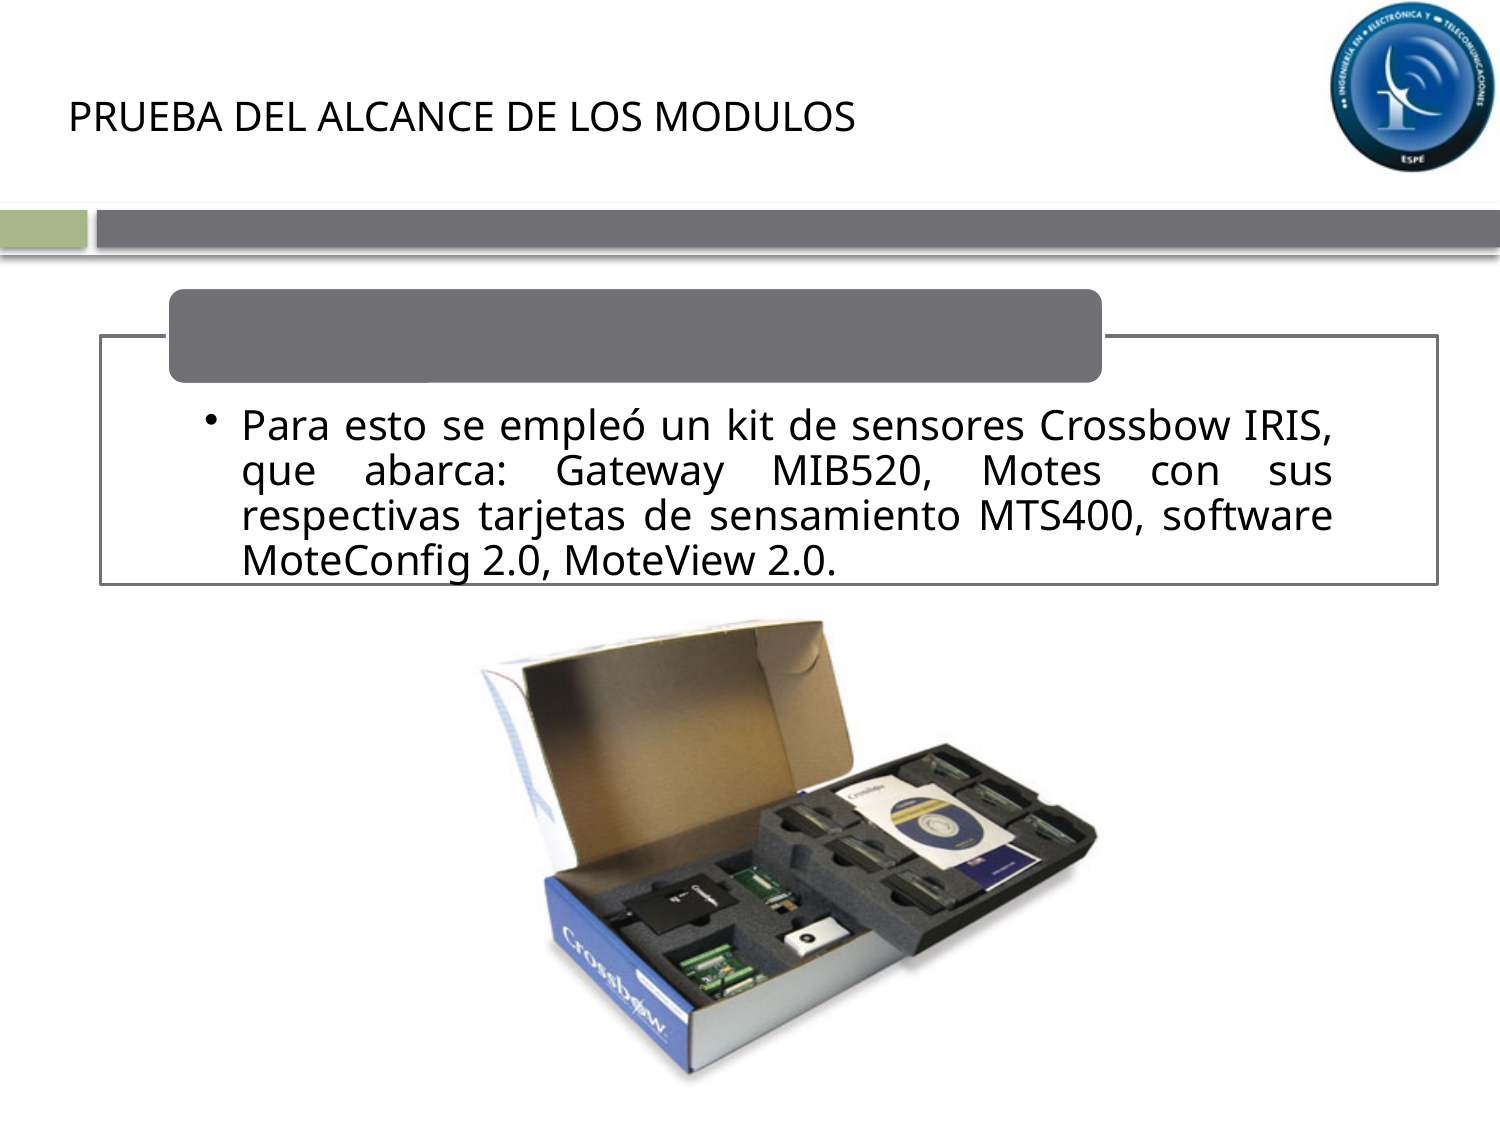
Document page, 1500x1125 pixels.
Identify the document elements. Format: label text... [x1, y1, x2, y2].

picture [442, 609, 1117, 1095]
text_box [100, 262, 1439, 610]
title PRUEBA DEL ALCANCE DE LOS MODULOS [53, 33, 1391, 197]
picture [1323, 0, 1500, 177]
